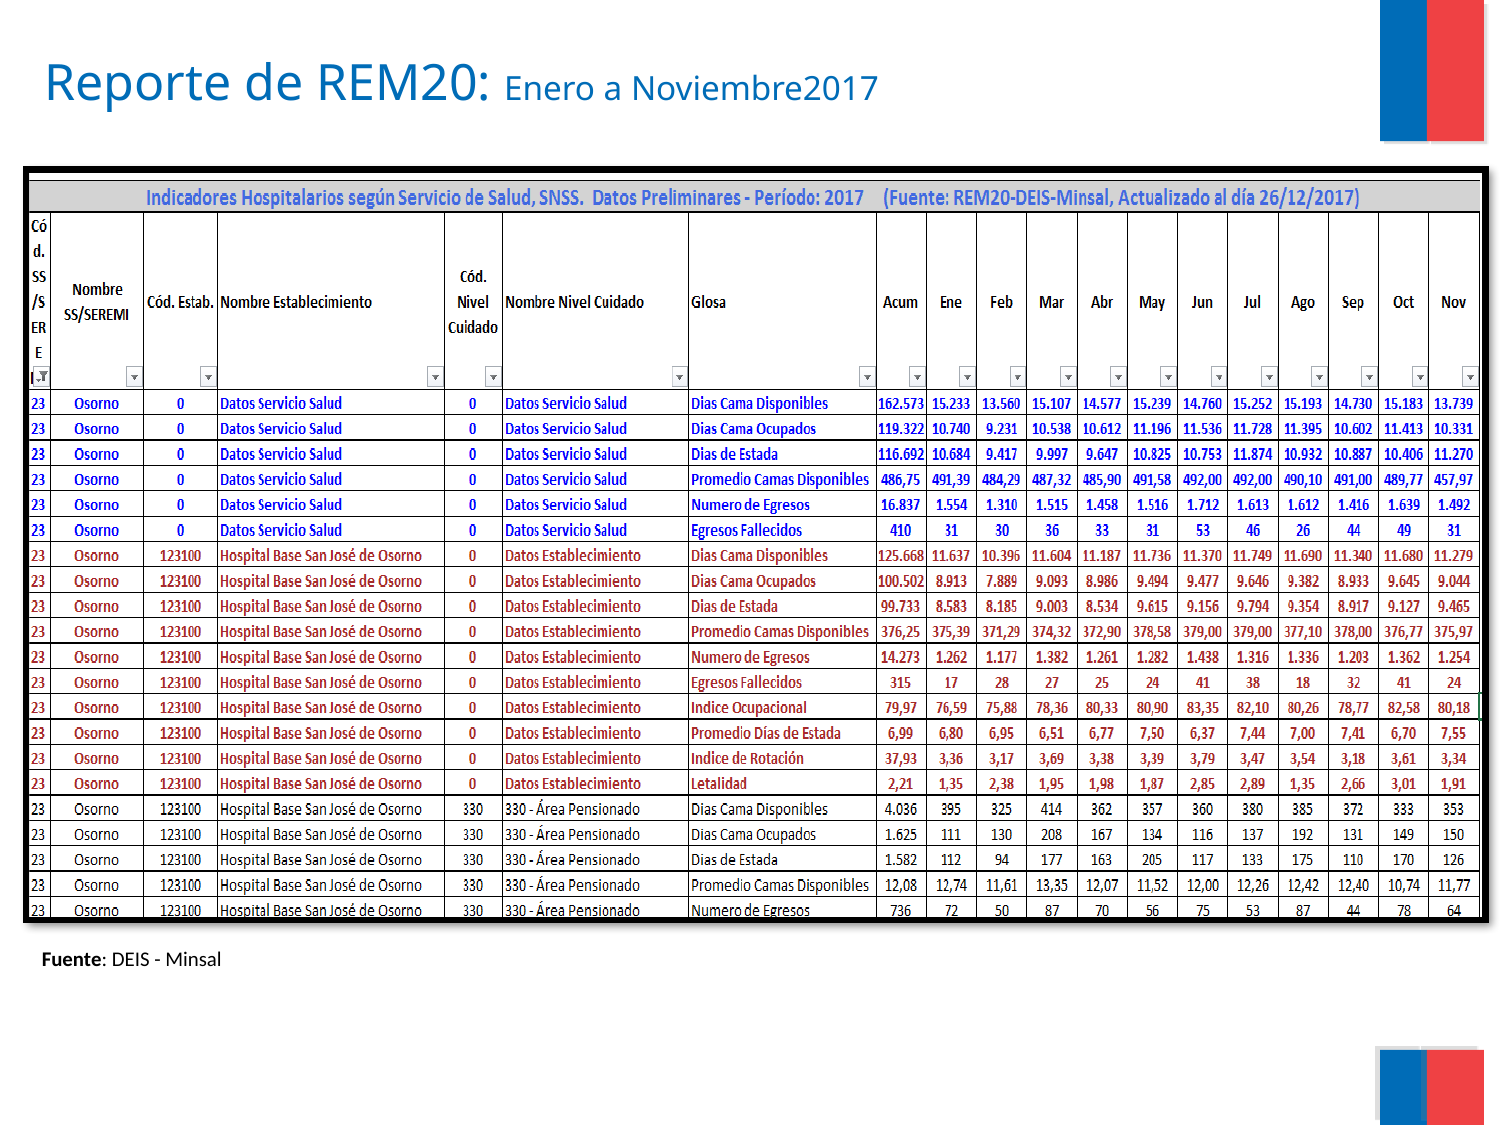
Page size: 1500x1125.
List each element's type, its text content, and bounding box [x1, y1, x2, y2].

text_box Fuente: DEIS - Minsal [27, 937, 237, 978]
title Reporte de REM20: Enero a Noviembre2017 [29, 42, 1369, 132]
picture [29, 172, 1483, 918]
